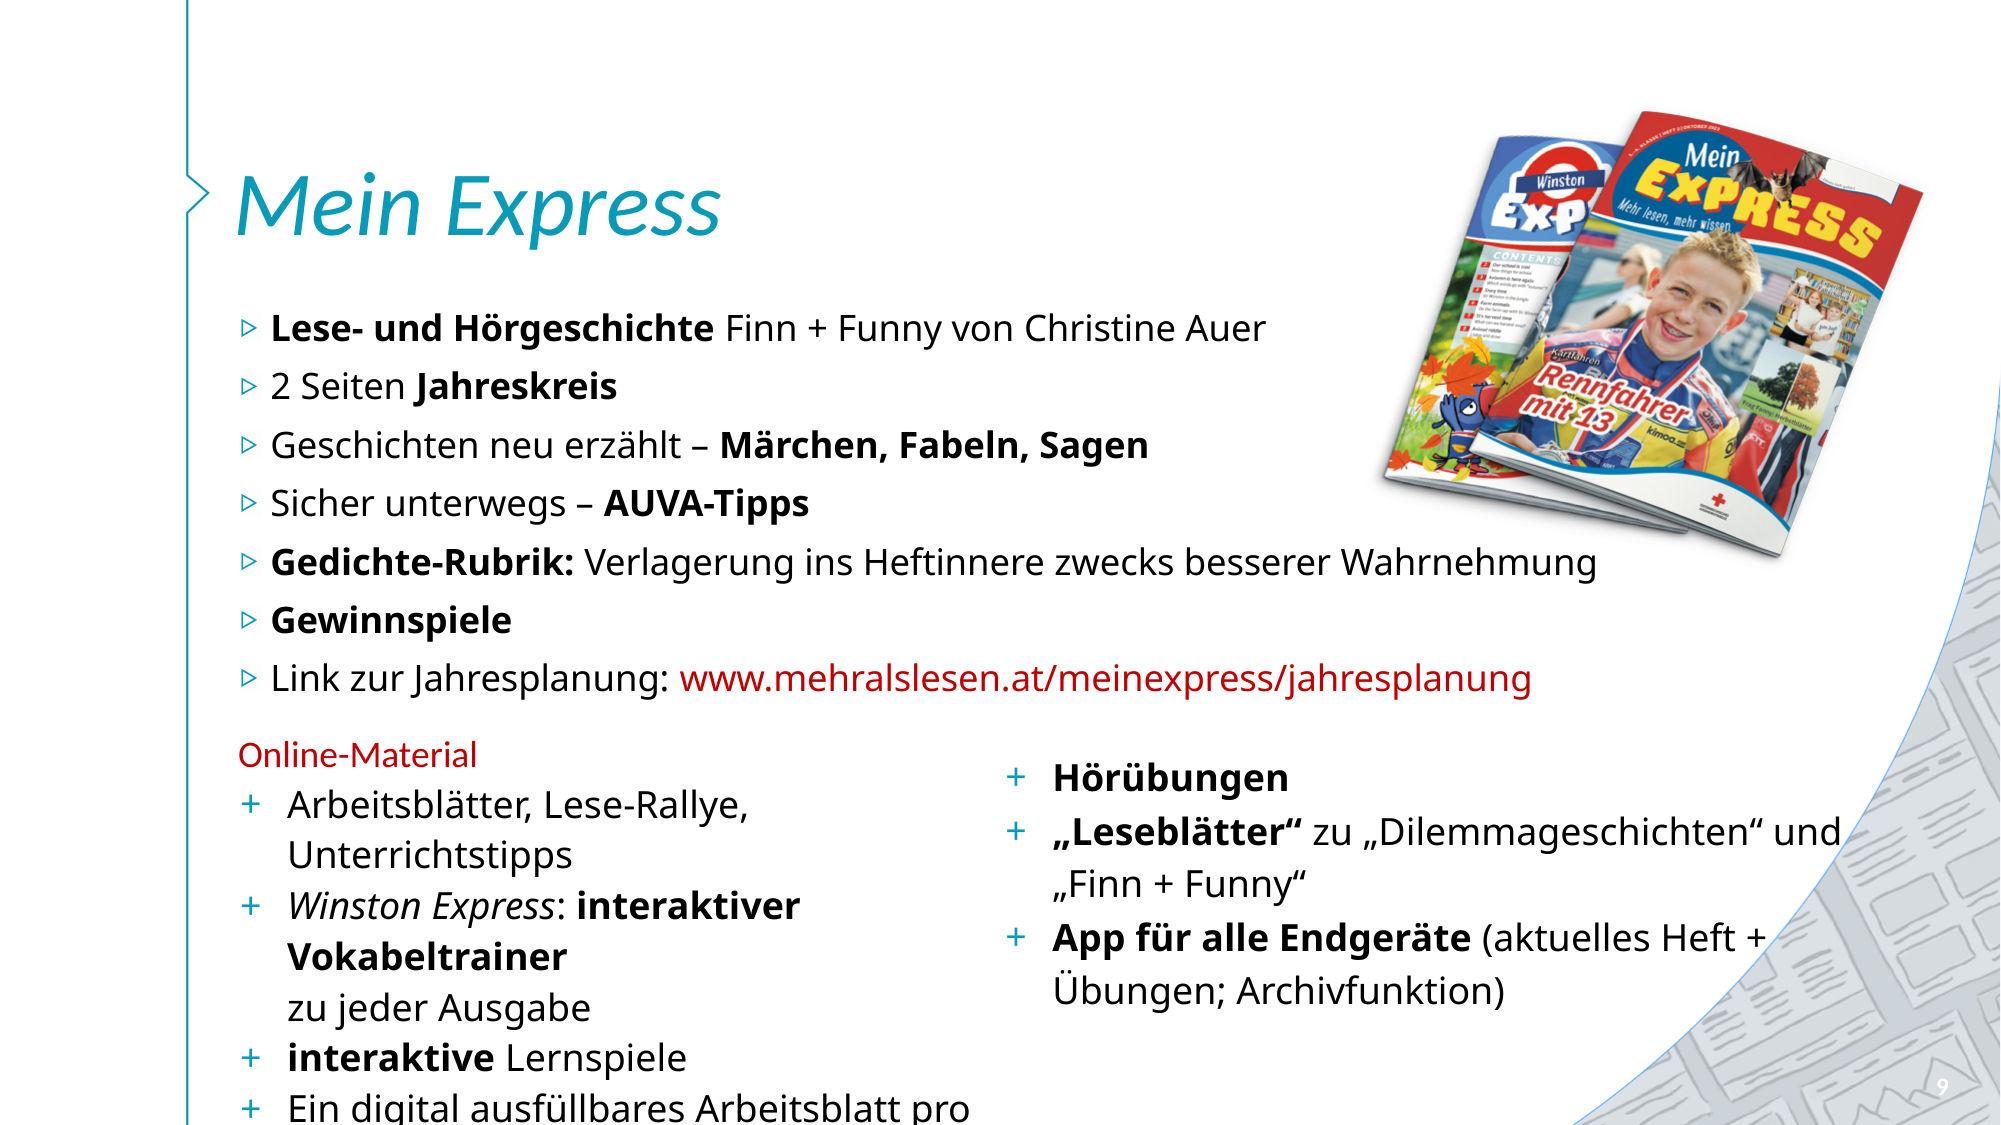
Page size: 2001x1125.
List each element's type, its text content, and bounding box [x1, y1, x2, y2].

text_box Online-Material Arbeitsblätter, Lese-Rallye, Unterrichtstipps Winston Express: interaktiver Vokabeltrainer zu jeder Ausgabe interaktive Lernspiele Ein digital ausfüllbares Arbeitsblatt pro Ausgabe [236, 732, 1000, 1125]
picture [233, 488, 262, 517]
list Lese- und Hörgeschichte Finn + Funny von Christine Auer 2 Seiten Jahreskreis Geschichten neu erzählt – Märchen, Fabeln, Sagen Sicher unterwegs – AUVA-Tipps Gedichte-Rubrik: Verlagerung ins Heftinnere zwecks besserer Wahrnehmung Gewinnspiele Link zur Jahresplanung: www.mehralslesen.at/meinexpress/jahresplanung [218, 302, 1863, 708]
text_box Hörübungen „Leseblätter“ zu „Dilemmageschichten“ und „Finn + Funny“ App für alle Endgeräte (aktuelles Heft + Übungen; Archivfunktion) [1003, 744, 1938, 1012]
picture [233, 547, 262, 575]
picture [233, 663, 262, 692]
picture [233, 313, 262, 342]
picture [1290, 34, 2001, 1125]
picture [233, 372, 262, 400]
picture [233, 605, 262, 634]
title Mein Express [218, 97, 1271, 302]
picture [0, 0, 236, 1125]
picture [233, 430, 262, 459]
